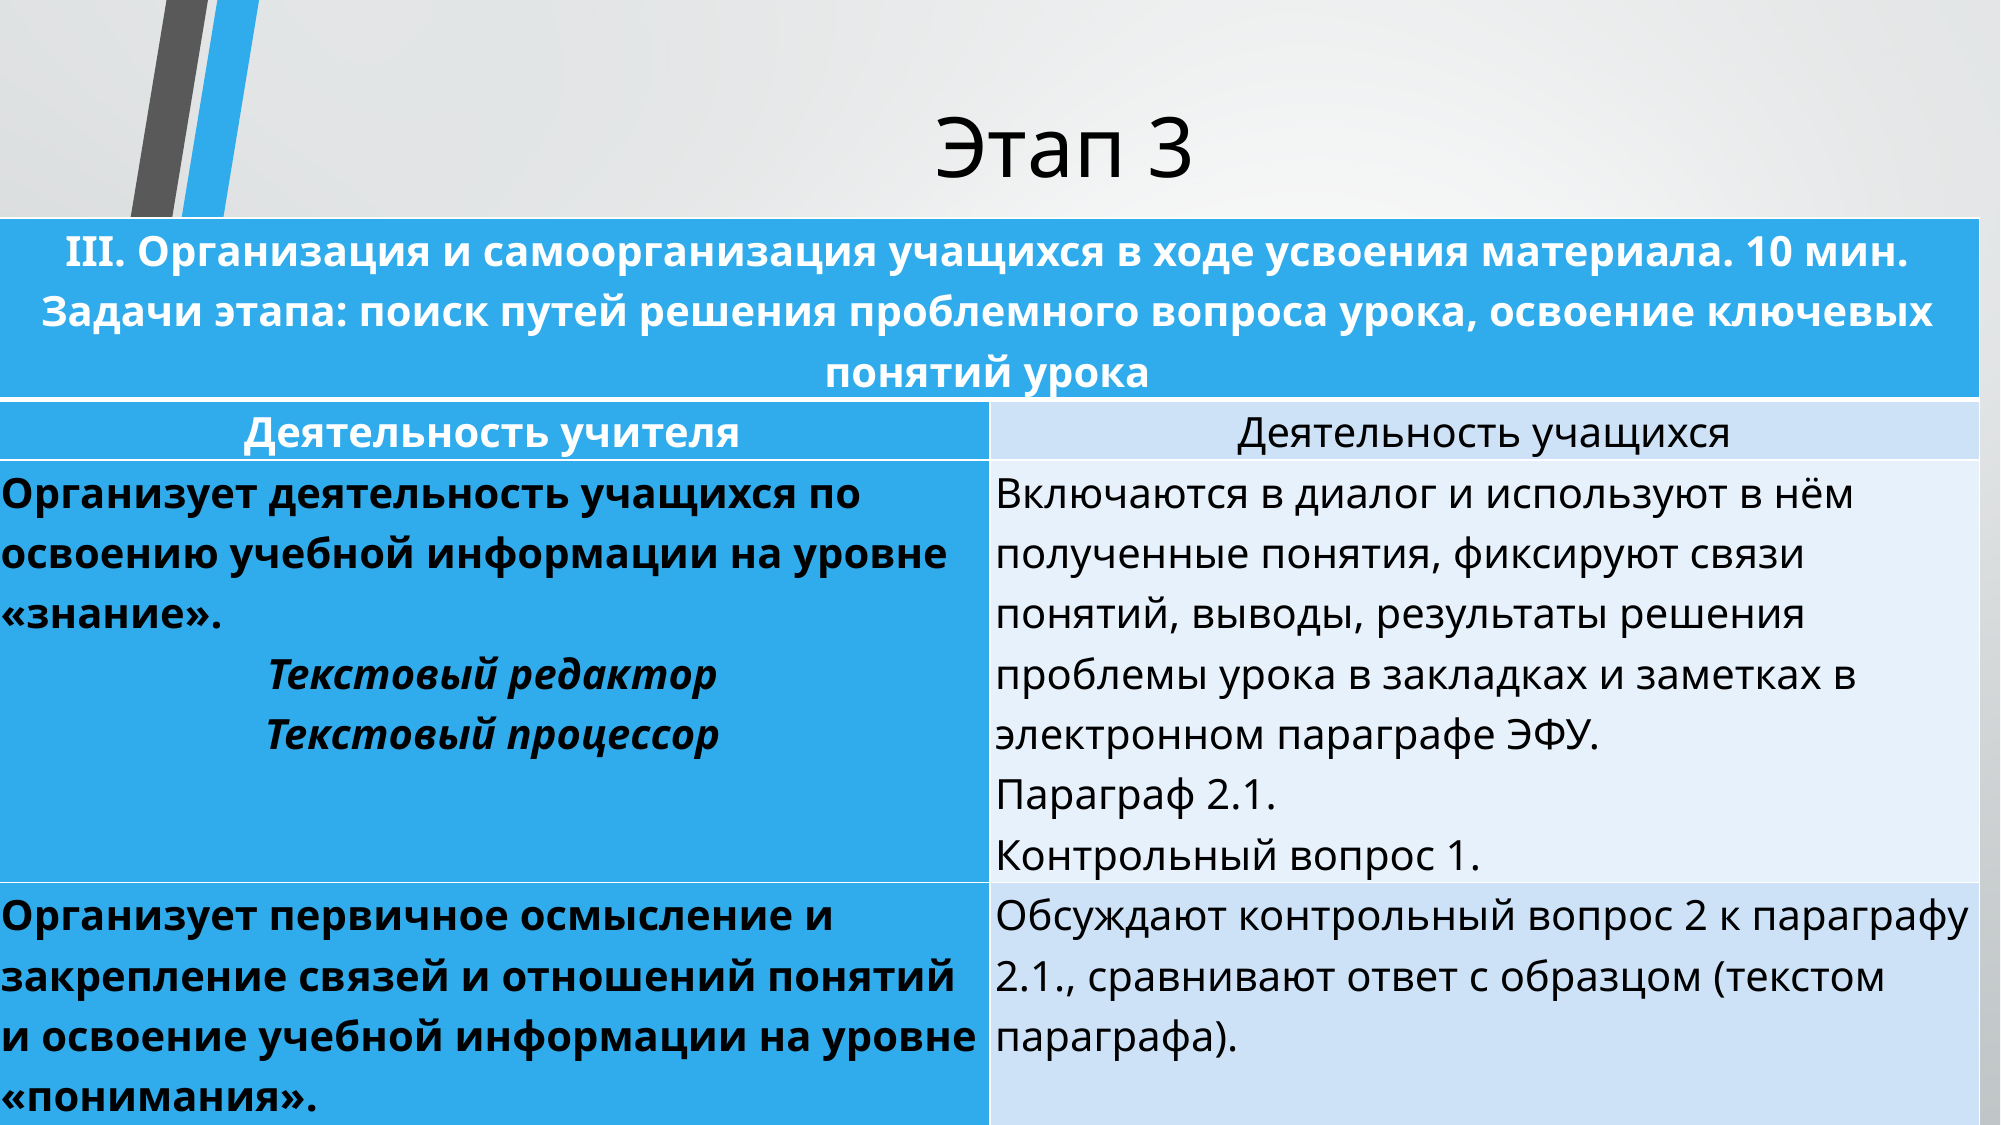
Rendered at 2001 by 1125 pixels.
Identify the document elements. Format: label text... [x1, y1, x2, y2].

table_cell Деятельность учащихся [991, 402, 1979, 459]
title Этап 3 [243, 0, 1887, 217]
table_cell Организует первичное осмысление и закрепление связей и отношений понятий и освоение учебной информации на уровне «понимания». Документ. Параметры страницы. Размер страницы. Ориентация. Поля. Колонтитул Символ. Слово. Абзац. Раздел [0, 883, 989, 1125]
table_header III. Организация и самоорганизация учащихся в ходе усвоения материала. 10 мин. Задачи этапа: поиск путей решения проблемного вопроса урока, освоение ключевых понятий урока [0, 219, 1979, 397]
table_cell Организует деятельность учащихся по освоению учебной информации на уровне «знание». Текстовый редактор Текстовый процессор [0, 461, 989, 882]
table_cell Включаются в диалог и используют в нём полученные понятия, фиксируют связи понятий, выводы, результаты решения проблемы урока в закладках и заметках в электронном параграфе ЭФУ. Параграф 2.1. Контрольный вопрос 1. [991, 461, 1979, 882]
table_cell Обсуждают контрольный вопрос 2 к параграфу 2.1., сравнивают ответ с образцом (текстом параграфа). [991, 883, 1979, 1125]
table_cell Деятельность учителя [0, 402, 989, 459]
